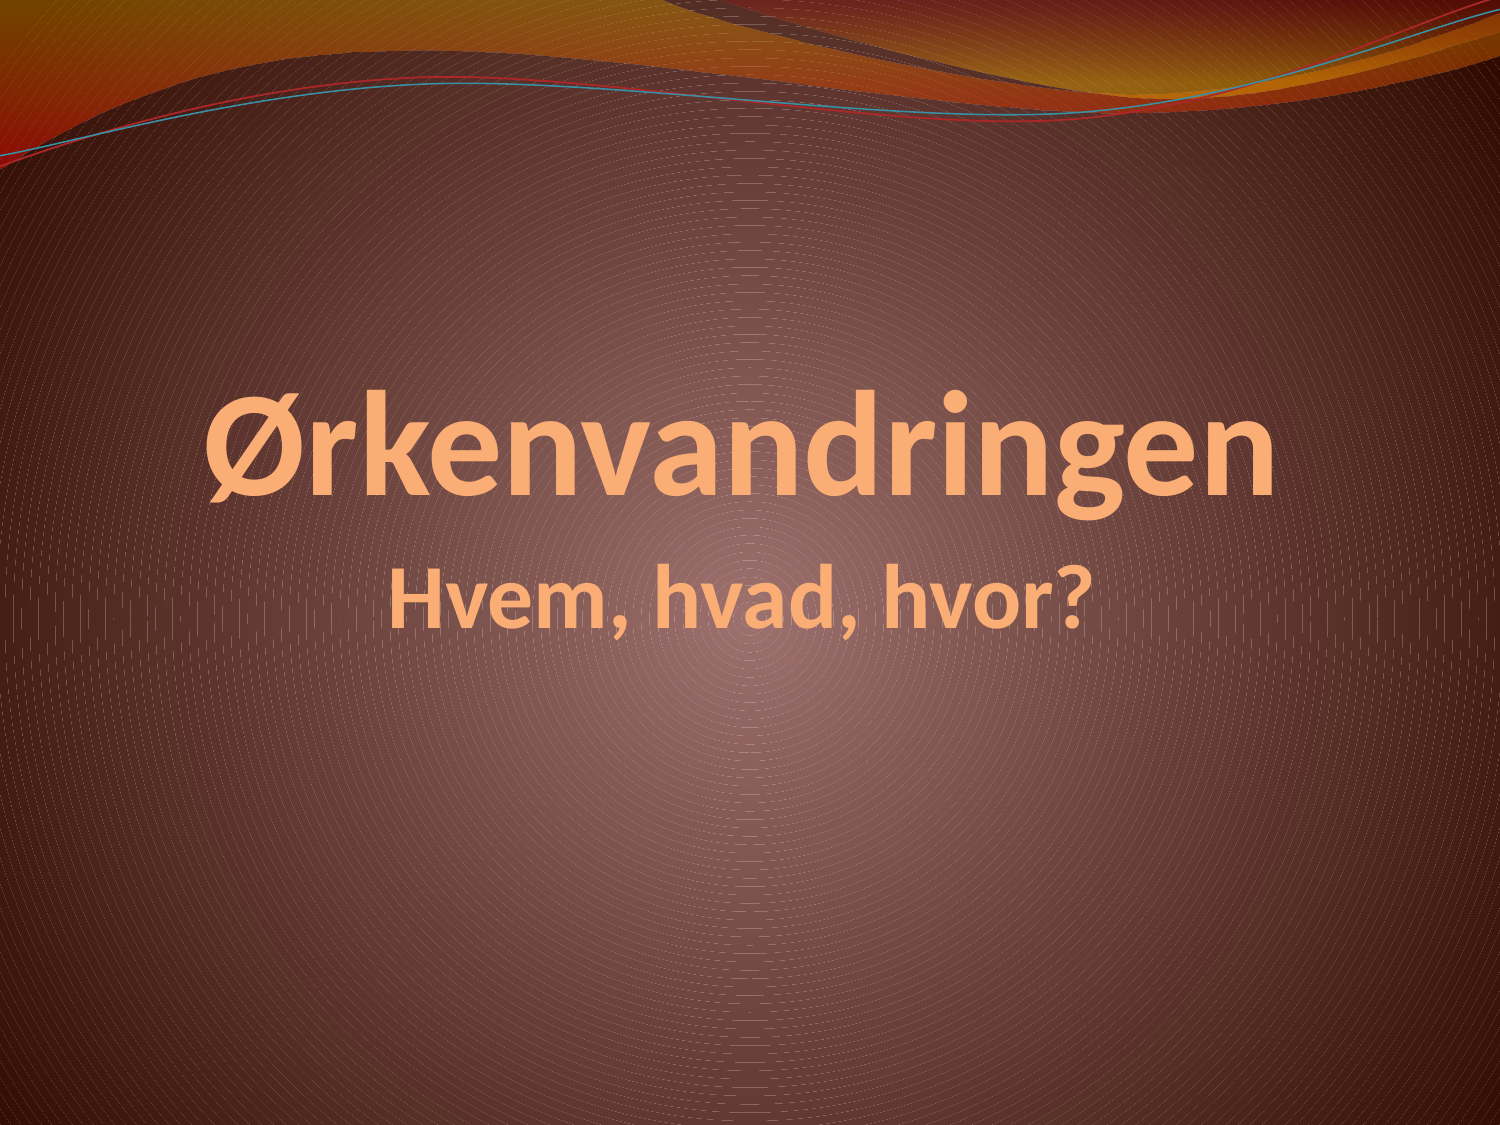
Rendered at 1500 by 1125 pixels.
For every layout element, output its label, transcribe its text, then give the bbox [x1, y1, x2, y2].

subtitle Hvem, hvad, hvor? [99, 529, 1389, 818]
title Ørkenvandringen [99, 224, 1389, 526]
